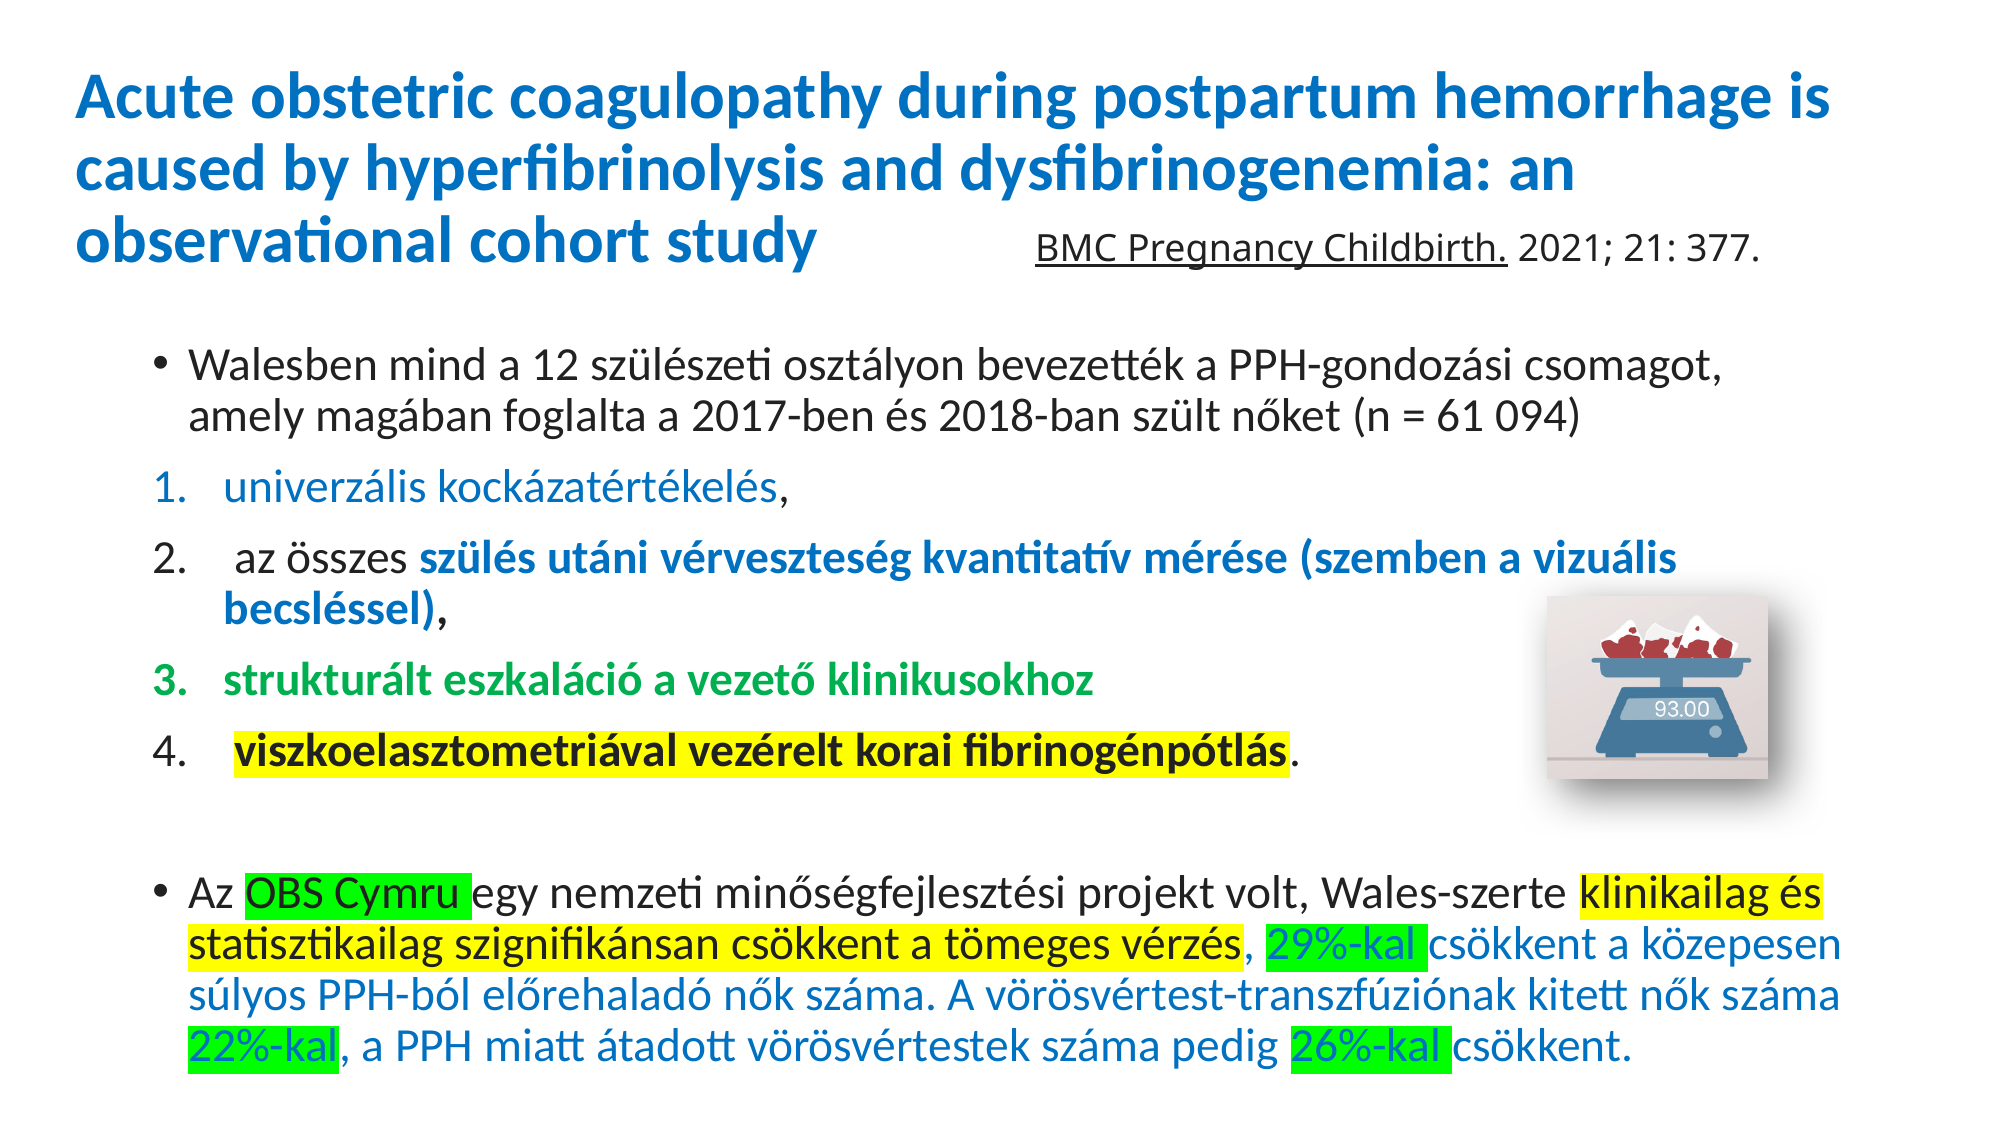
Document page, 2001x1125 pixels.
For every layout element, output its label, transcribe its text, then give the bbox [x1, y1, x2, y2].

picture [1547, 596, 1768, 779]
title Acute obstetric coagulopathy during postpartum hemorrhage is caused by hyperfibrinolysis and dysfibrinogenemia: an observational cohort study [60, 59, 1981, 278]
list Walesben mind a 12 szülészeti osztályon bevezették a PPH-gondozási csomagot, amely magában foglalta a 2017-ben és 2018-ban szült nőket (n = 61 094) univerzális kockázatértékelés, az összes szülés utáni vérveszteség kvantitatív mérése (szemben a vizuális becsléssel), strukturált eszkaláció a vezető klinikusokhoz viszkoelasztometriával vezérelt korai fibrinogénpótlás. Az OBS Cymru egy nemzeti minőségfejlesztési projekt volt, Wales-szerte klinikailag és statisztikailag szignifikánsan csökkent a tömeges vérzés, 29%-kal csökkent a közepesen súlyos PPH-ból előrehaladó nők száma. A vörösvértest-transzfúziónak kitett nők száma 22%-kal, a PPH miatt átadott vörösvértestek száma pedig 26%-kal csökkent. [137, 331, 1863, 1125]
text_box BMC Pregnancy Childbirth. 2021; 21: 377. [1020, 216, 2000, 283]
